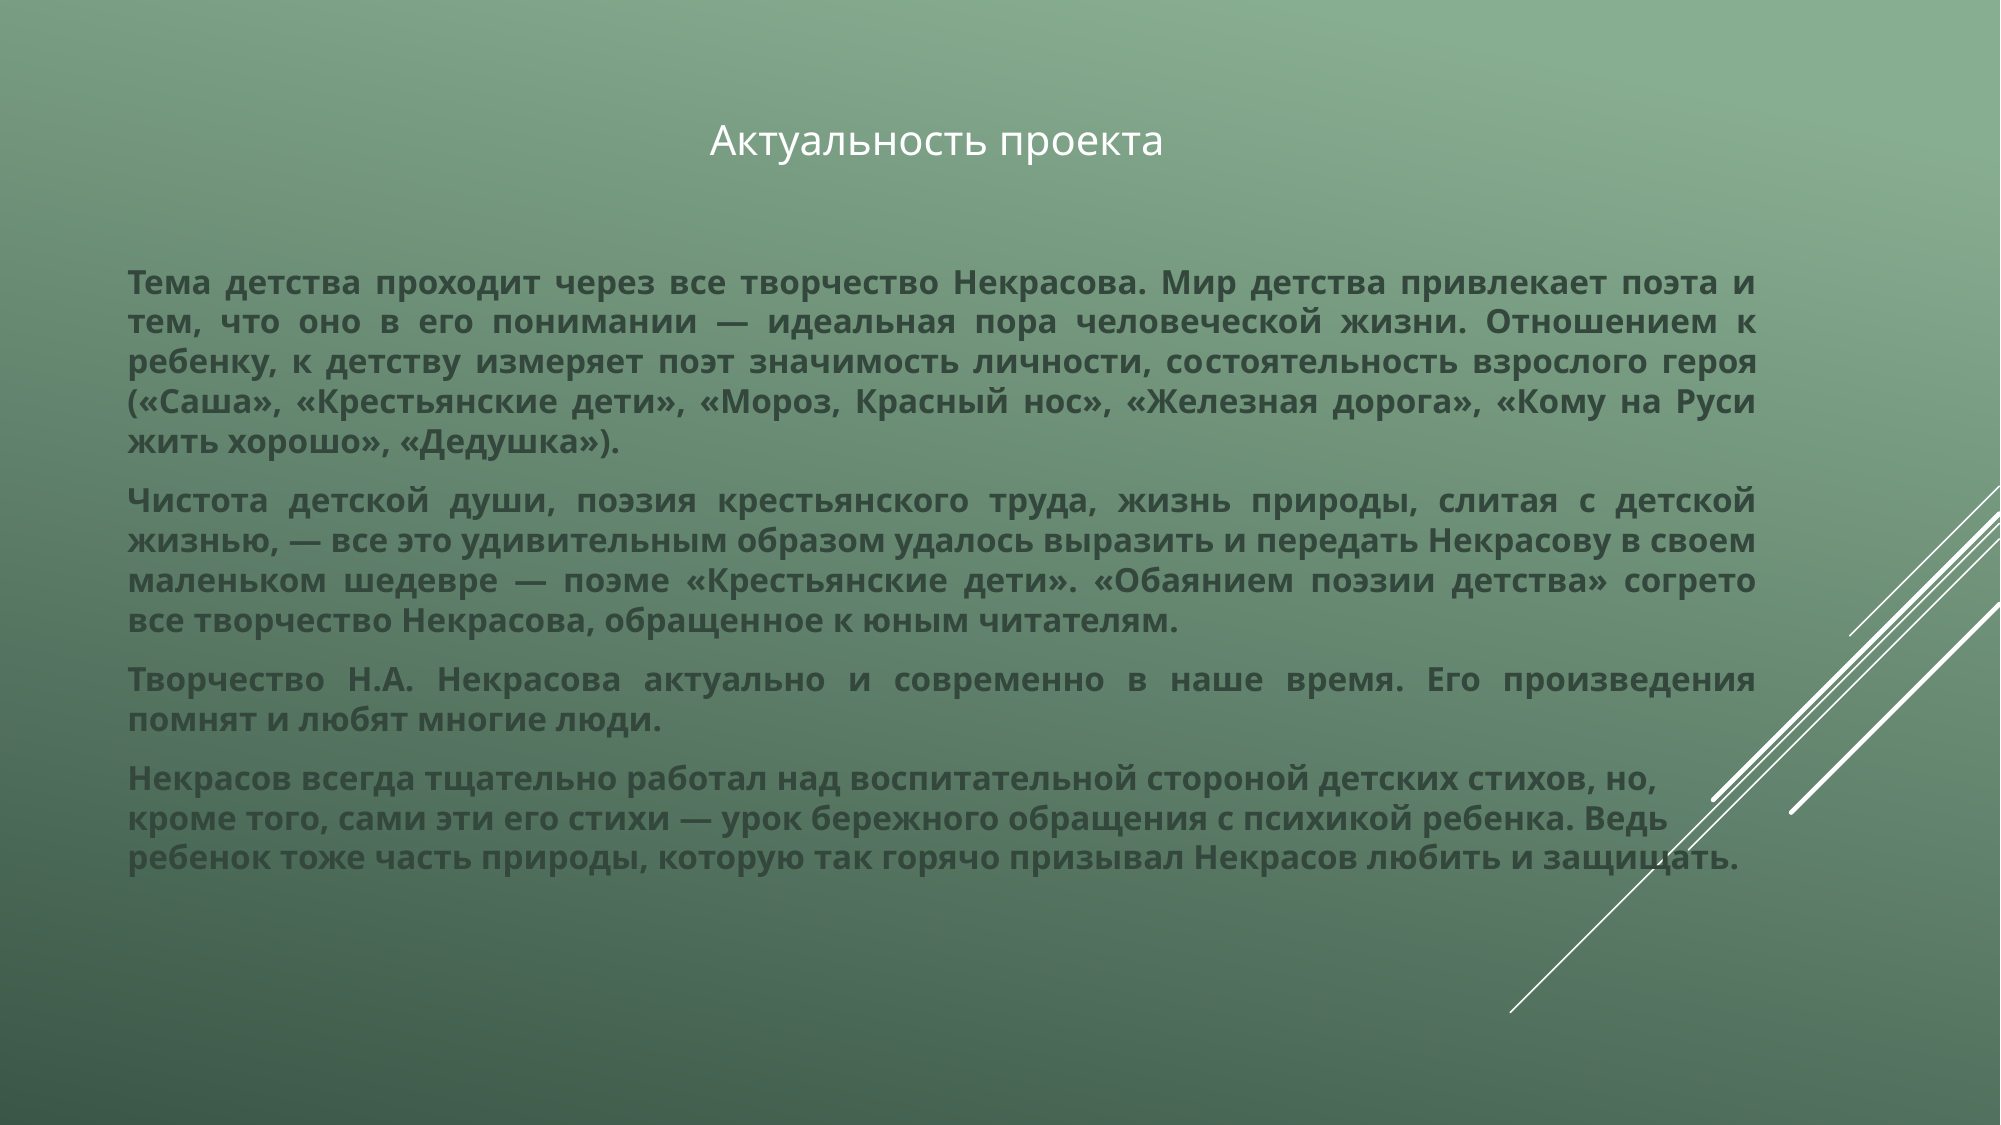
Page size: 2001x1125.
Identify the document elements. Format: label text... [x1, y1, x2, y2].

title Актуальность проекта [112, 83, 1763, 167]
list Тема детства проходит через все творчество Некрасова. Мир детства привлекает поэта и тем, что оно в его понимании — идеальная пора человеческой жизни. Отношением к ребенку, к детству измеряет поэт значимость личности, со­стоятельность взрослого героя («Саша», «Крестьянские дети», «Мороз, Красный нос», «Железная дорога», «Кому на Руси жить хорошо», «Дедушка»). Чистота детской души, поэзия крестьянского труда, жизнь природы, слитая с детской жизнью, — все это удивительным образом удалось выразить и передать Некрасову в своем ма­леньком шедевре — поэме «Крестьянские дети». «Обаянием поэзии детства» согрето все творчество Некрасова, обращен­ное к юным читателям. Творчество Н.А. Некрасова актуально и современно в наше время. Его произведения помнят и любят многие люди. Некрасов всегда тщательно работал над воспитательной стороной детских стихов, но, кроме того, сами эти его стихи — урок бережного обращения с психикой ребенка. Ведь ребенок тоже часть природы, которую так горячо призывал Некрасов любить и защищать. [112, 167, 1774, 970]
